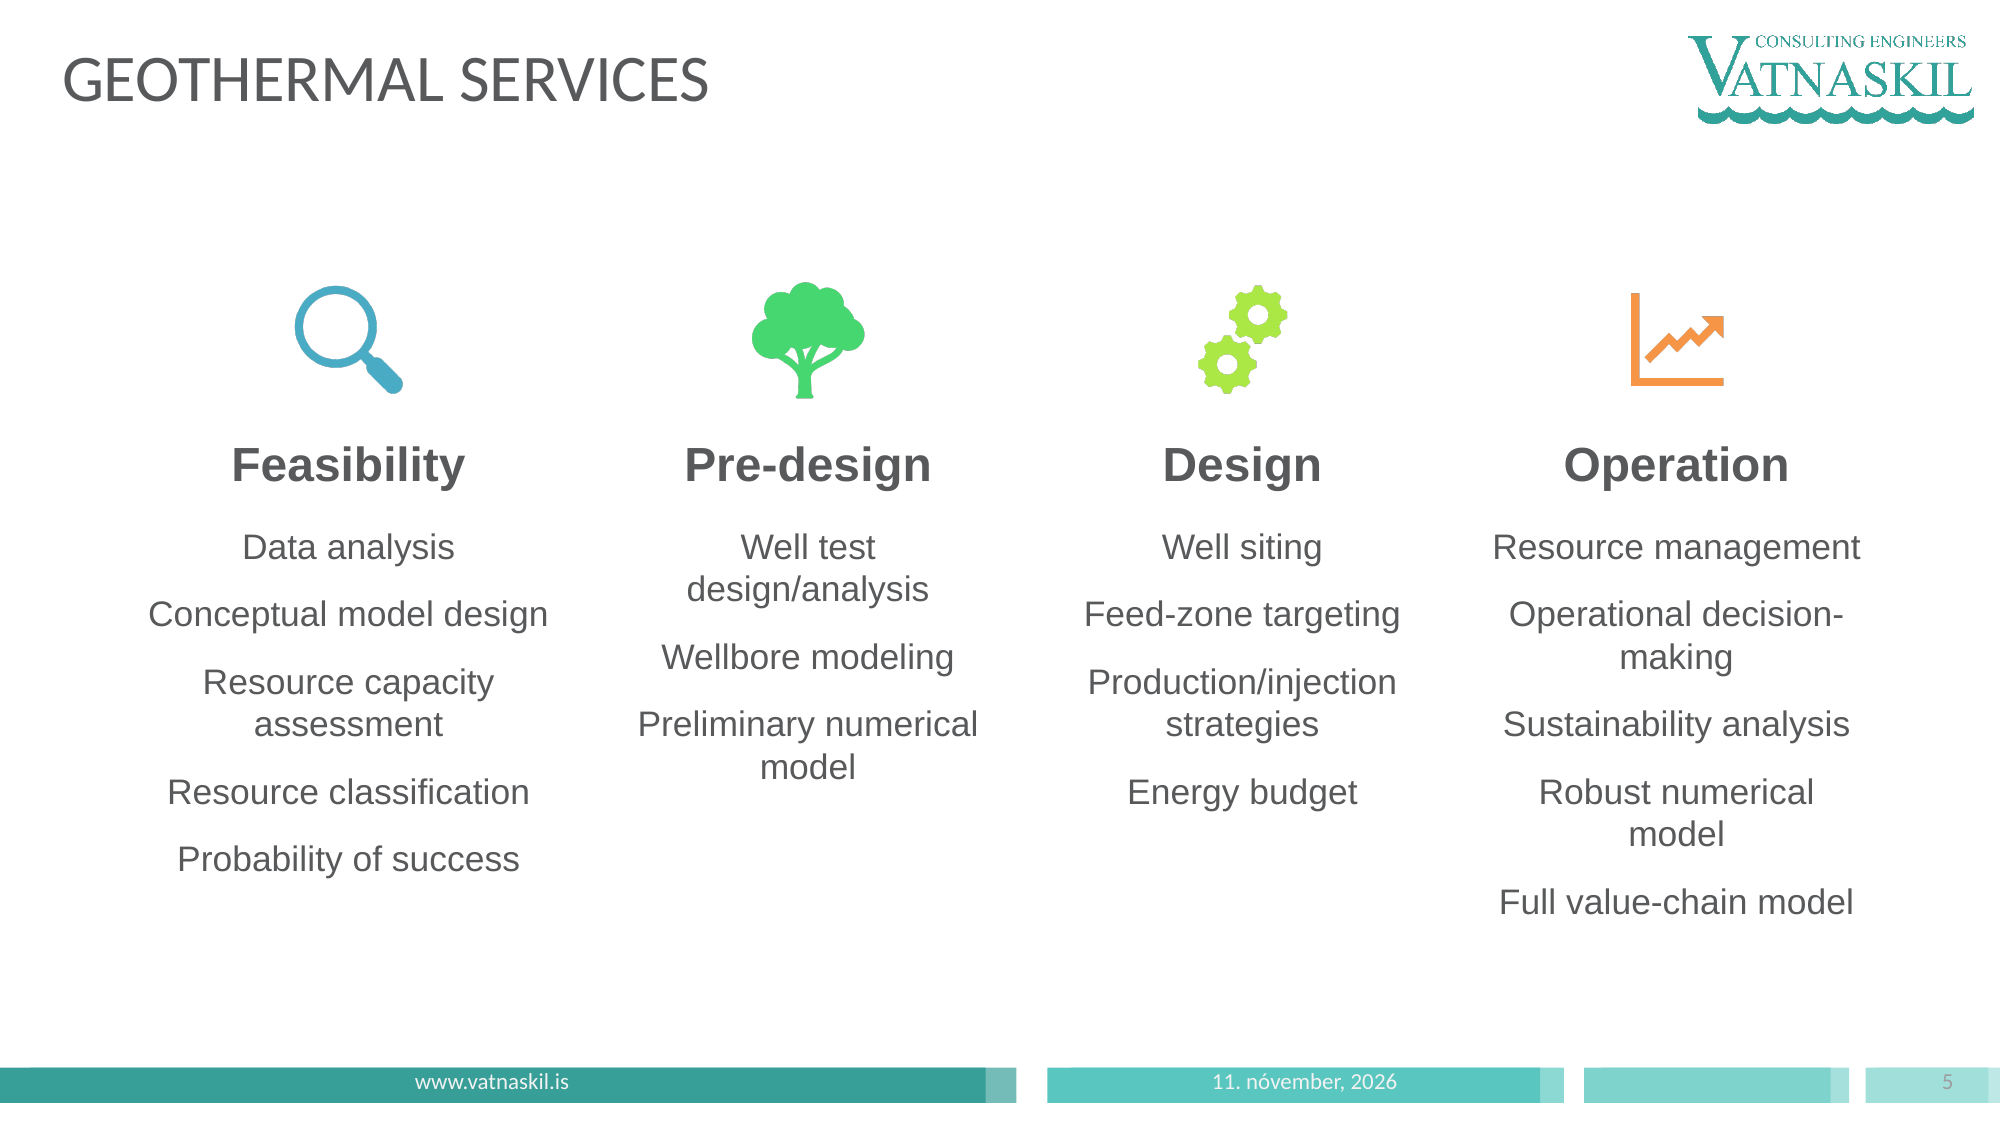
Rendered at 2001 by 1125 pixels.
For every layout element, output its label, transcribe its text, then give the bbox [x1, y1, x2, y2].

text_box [137, 218, 1863, 1014]
text_box GEOTHERMAL SERVICES [47, 19, 823, 132]
slide_number 22. júní 2020 [1196, 1053, 1481, 1114]
footer www.vatnaskil.is [47, 1053, 937, 1114]
slide_number 5 [1808, 1053, 1969, 1114]
picture [1687, 21, 1974, 124]
